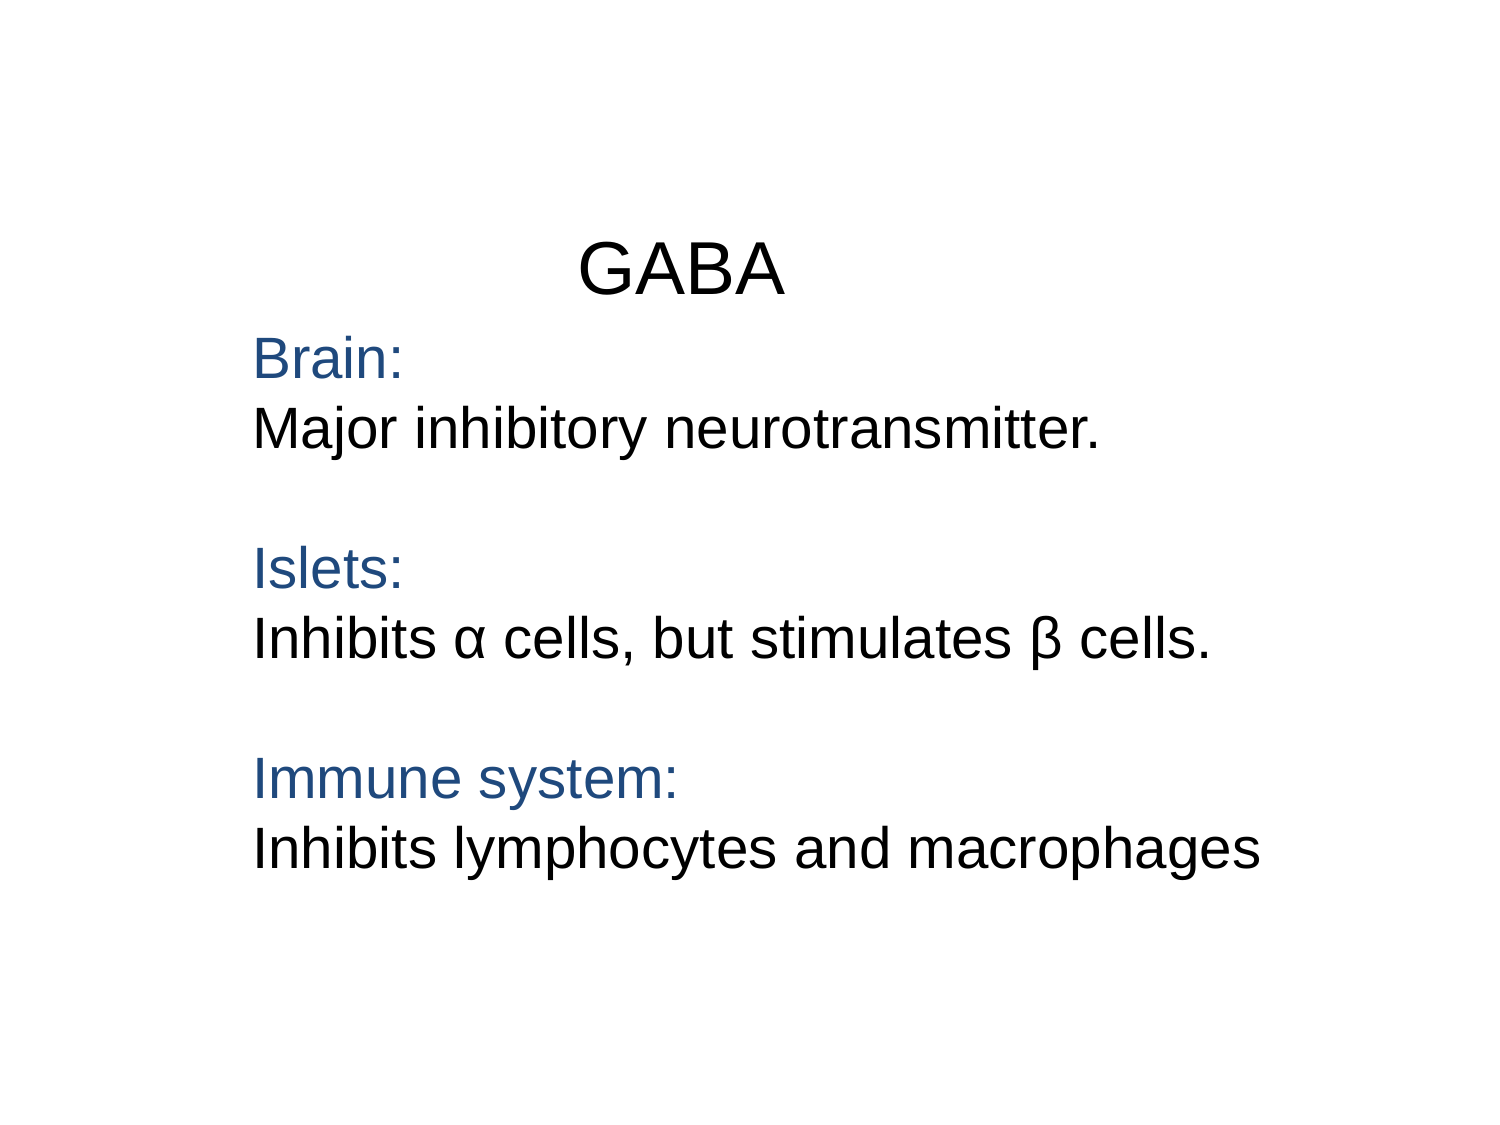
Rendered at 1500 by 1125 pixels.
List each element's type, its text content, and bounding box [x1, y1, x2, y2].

text_box Brain: Major inhibitory neurotransmitter. Islets: Inhibits α cells, but stimulates β cells. Immune system: Inhibits lymphocytes and macrophages [237, 312, 1313, 888]
text_box GABA [412, 212, 950, 318]
